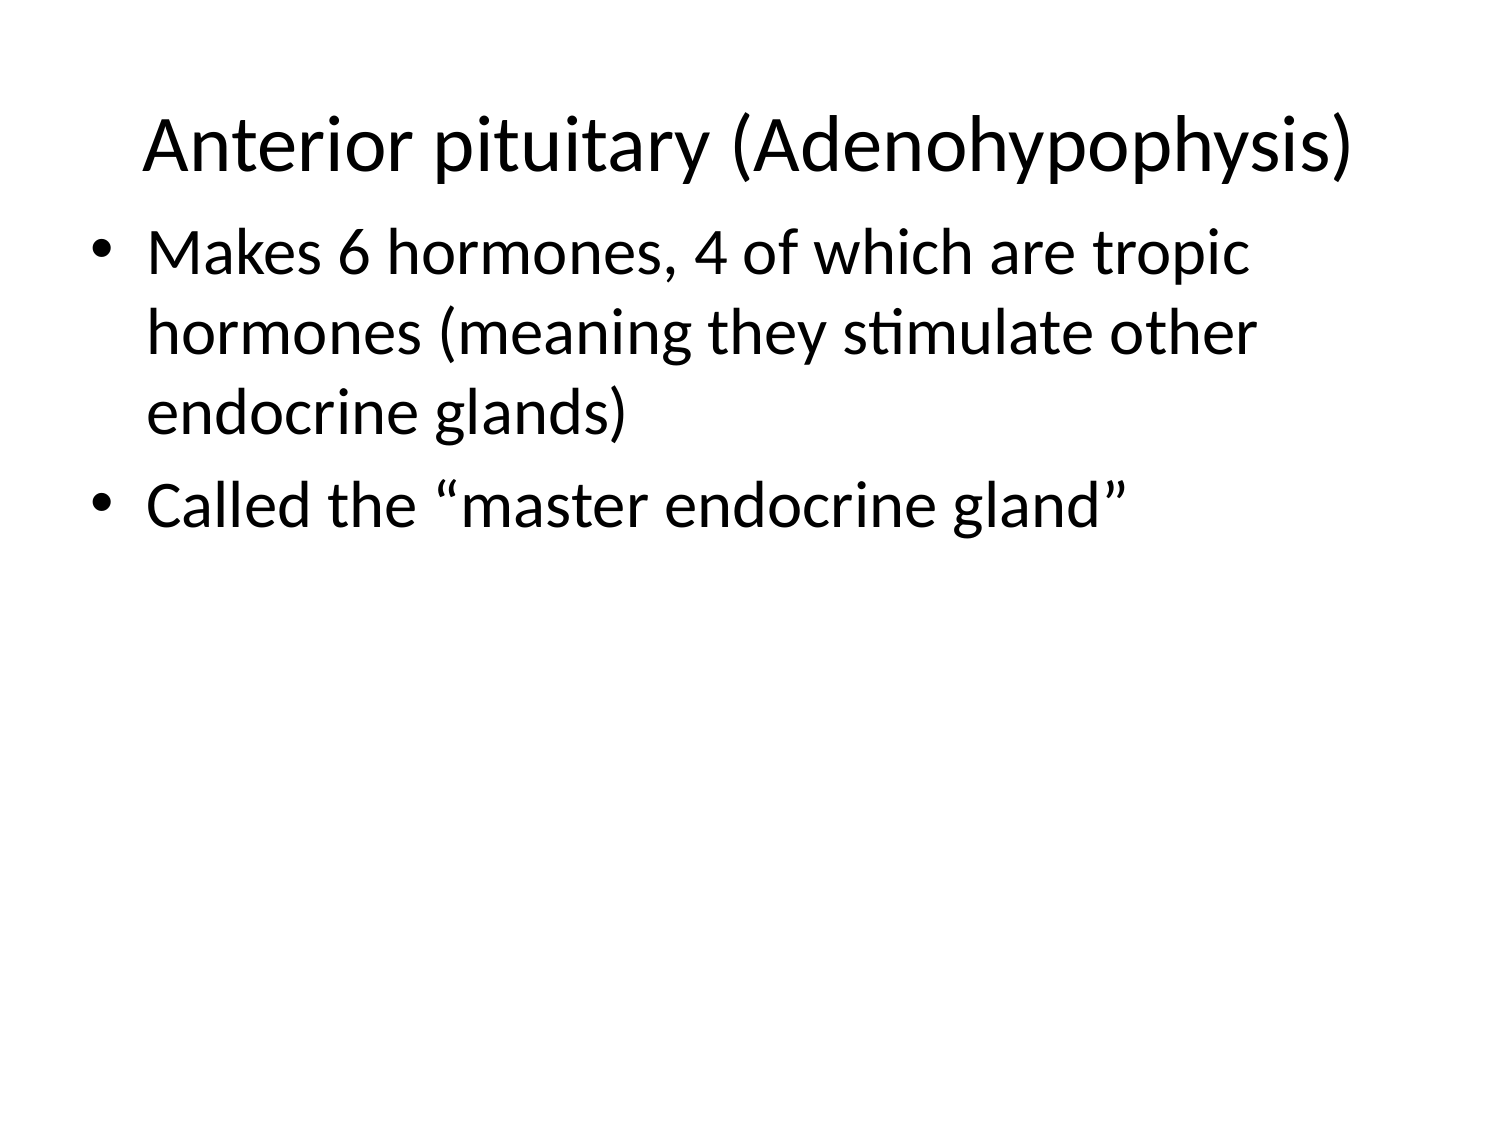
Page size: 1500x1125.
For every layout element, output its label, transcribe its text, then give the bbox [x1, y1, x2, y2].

list Makes 6 hormones, 4 of which are tropic hormones (meaning they stimulate other endocrine glands) Called the “master endocrine gland” [75, 200, 1425, 1005]
title Anterior pituitary (Adenohypophysis) [75, 45, 1425, 200]
